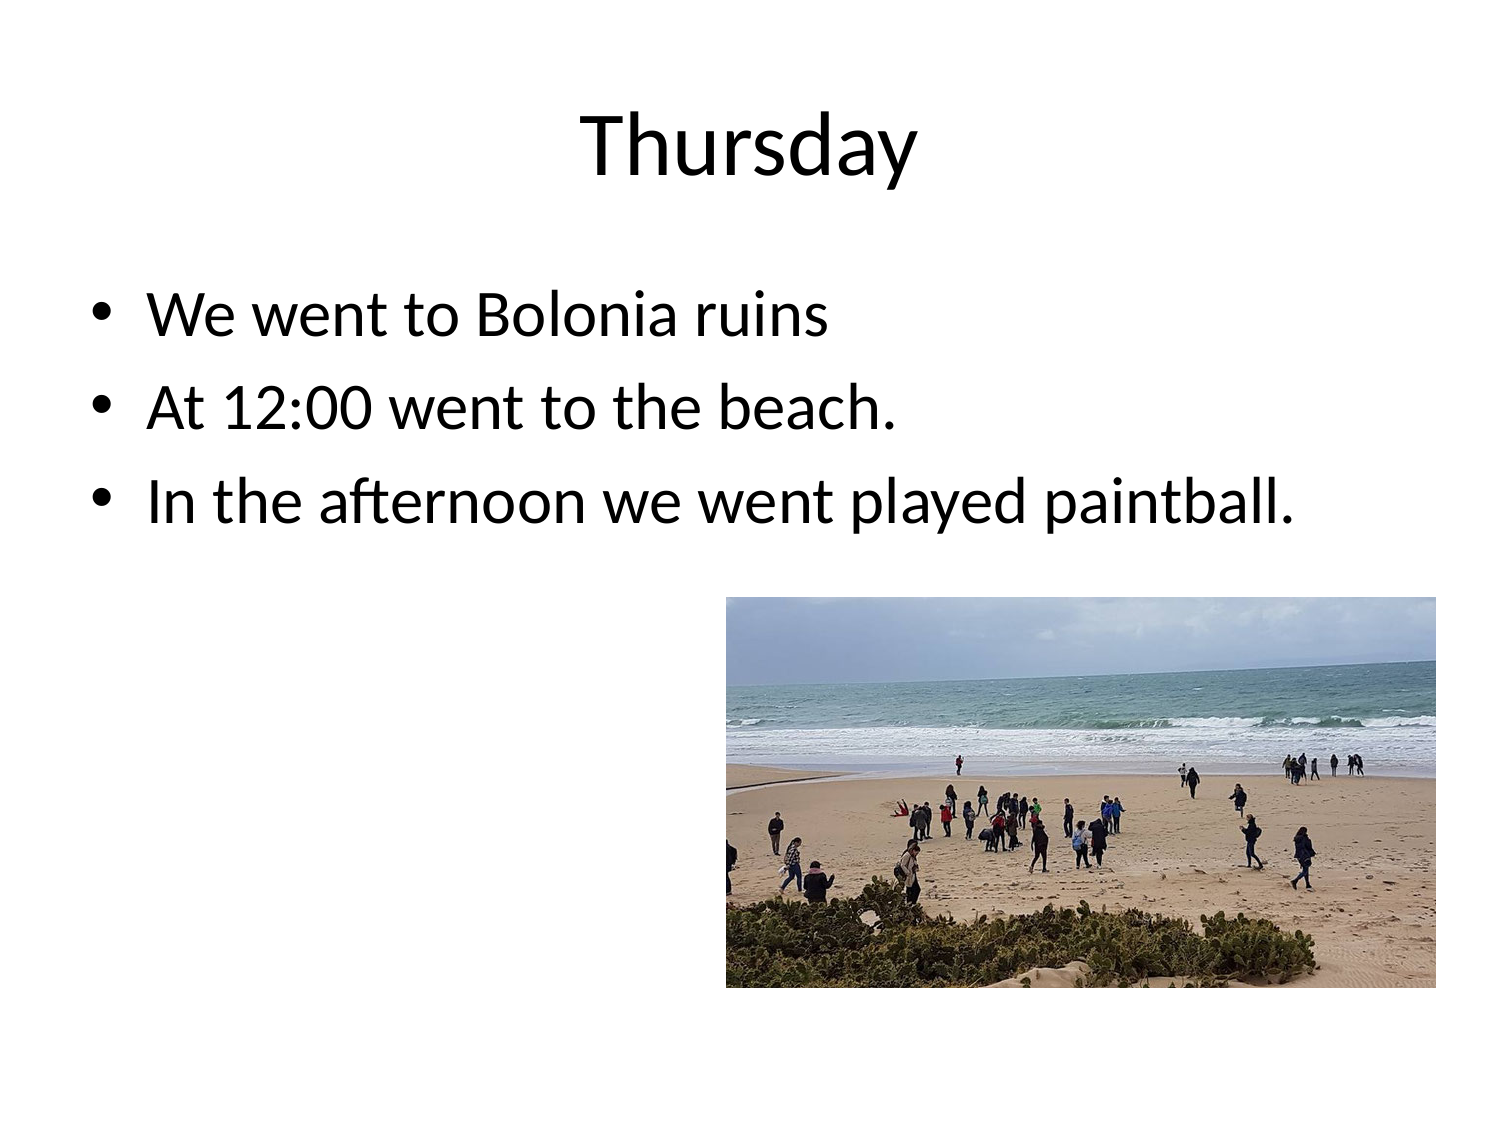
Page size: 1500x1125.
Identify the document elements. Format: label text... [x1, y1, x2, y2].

picture [726, 597, 1436, 988]
title Thursday [75, 45, 1425, 233]
list We went to Bolonia ruins At 12:00 went to the beach. In the afternoon we went played paintball. [75, 262, 1425, 1005]
